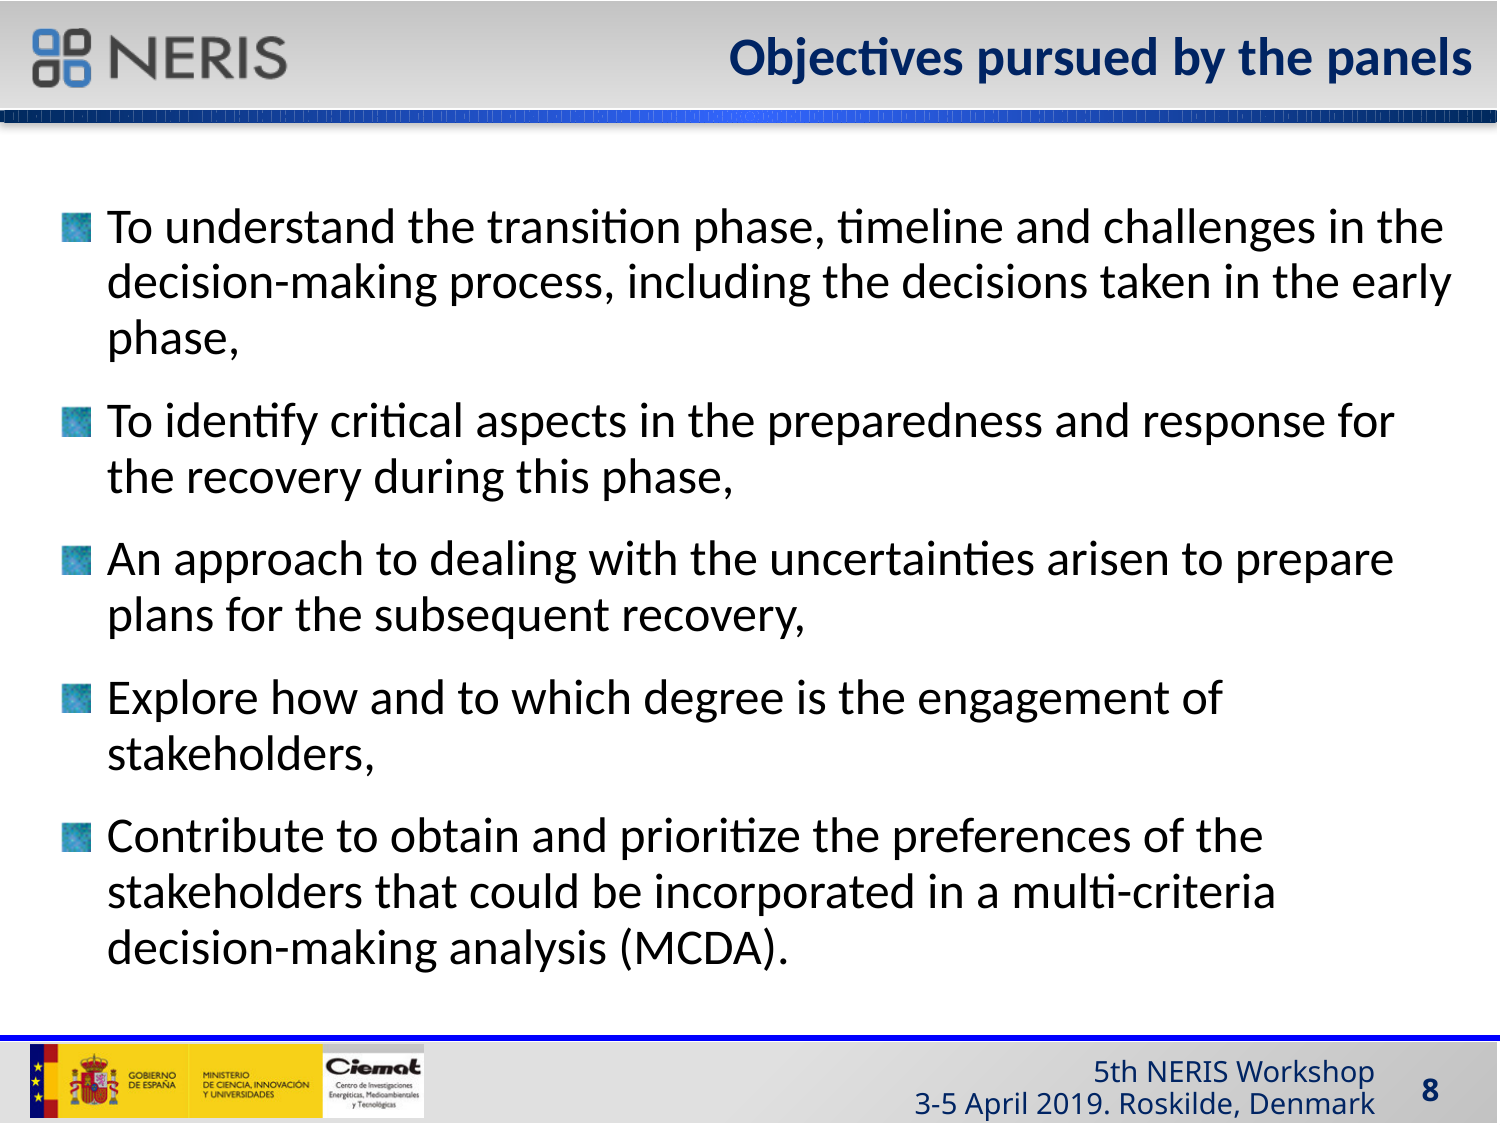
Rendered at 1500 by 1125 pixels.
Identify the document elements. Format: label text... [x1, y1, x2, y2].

picture [55, 206, 91, 242]
picture [55, 400, 91, 437]
picture [55, 539, 91, 575]
picture [7, 0, 306, 121]
title Objectives pursued by the panels [441, 5, 1492, 110]
list To understand the transition phase, timeline and challenges in the decision-making process, including the decisions taken in the early phase, To identify critical aspects in the preparedness and response for the recovery during this phase, An approach to dealing with the uncertainties arisen to prepare plans for the subsequent recovery, Explore how and to which degree is the engagement of stakeholders, Contribute to obtain and prioritize the preferences of the stakeholders that could be incorporated in a multi-criteria decision-making analysis (MCDA). [55, 195, 1460, 990]
picture [30, 1044, 424, 1118]
picture [55, 677, 91, 713]
picture [55, 816, 91, 852]
